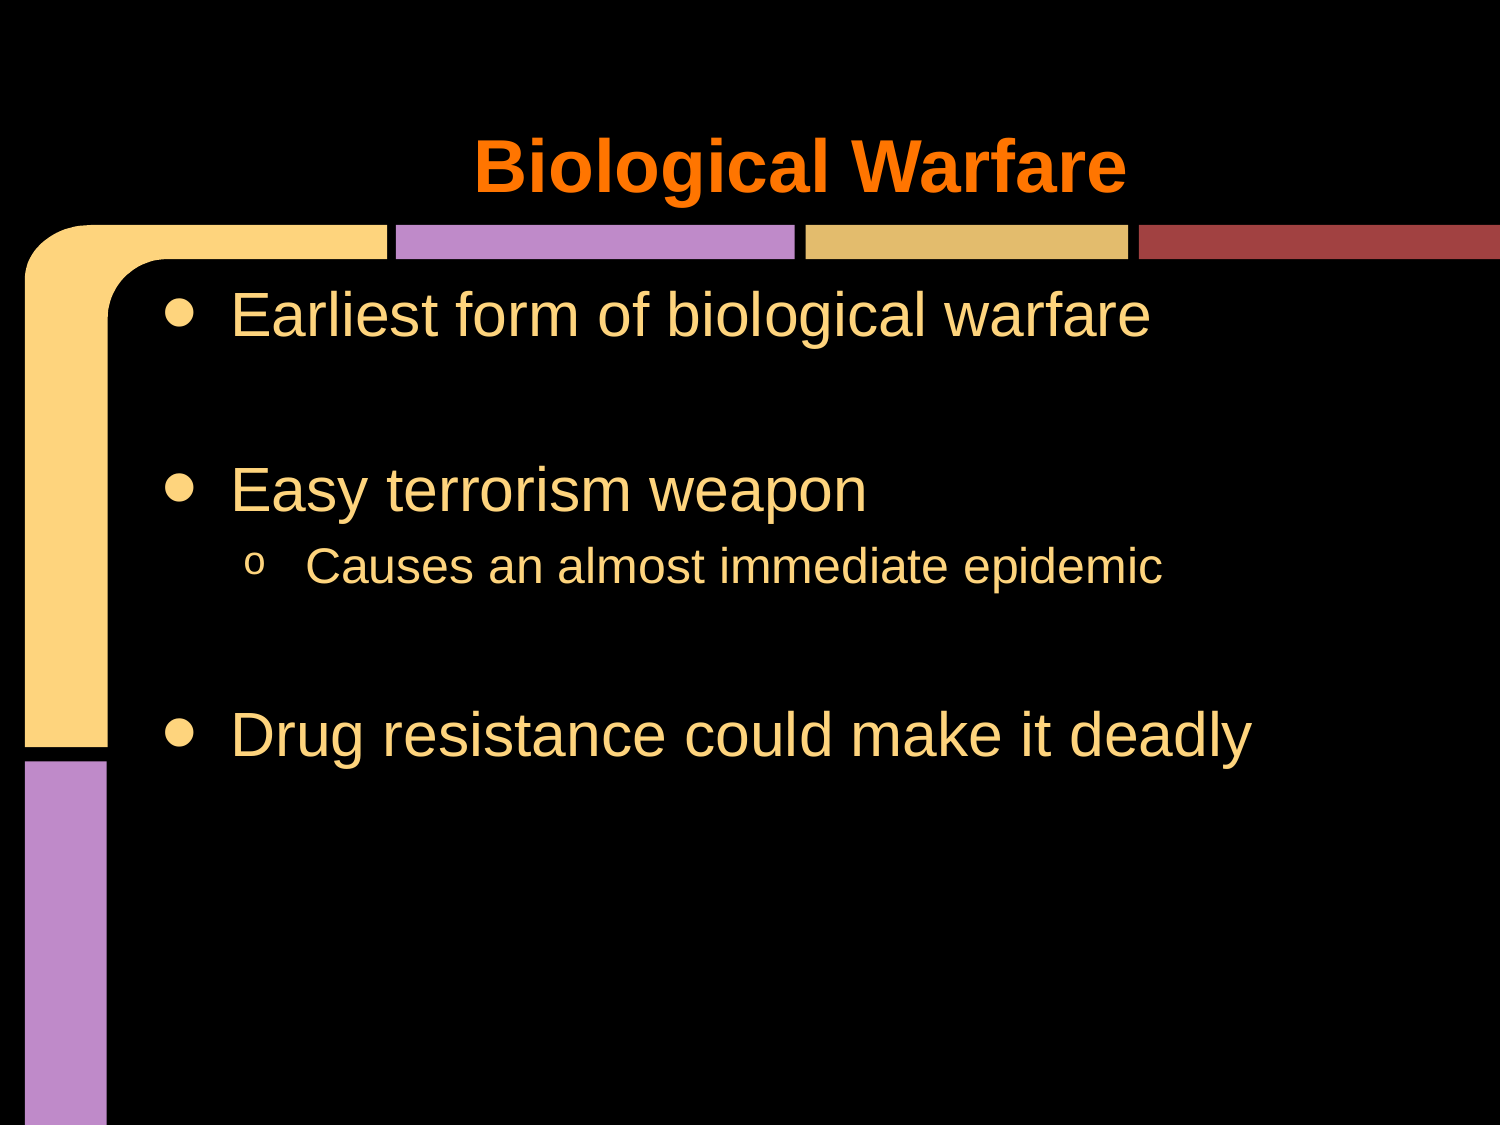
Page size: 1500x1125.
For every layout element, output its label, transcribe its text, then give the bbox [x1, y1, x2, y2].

list Earliest form of biological warfare Easy terrorism weapon Causes an almost immediate epidemic Drug resistance could make it deadly [140, 259, 1425, 959]
title Biological Warfare [140, 5, 1425, 223]
